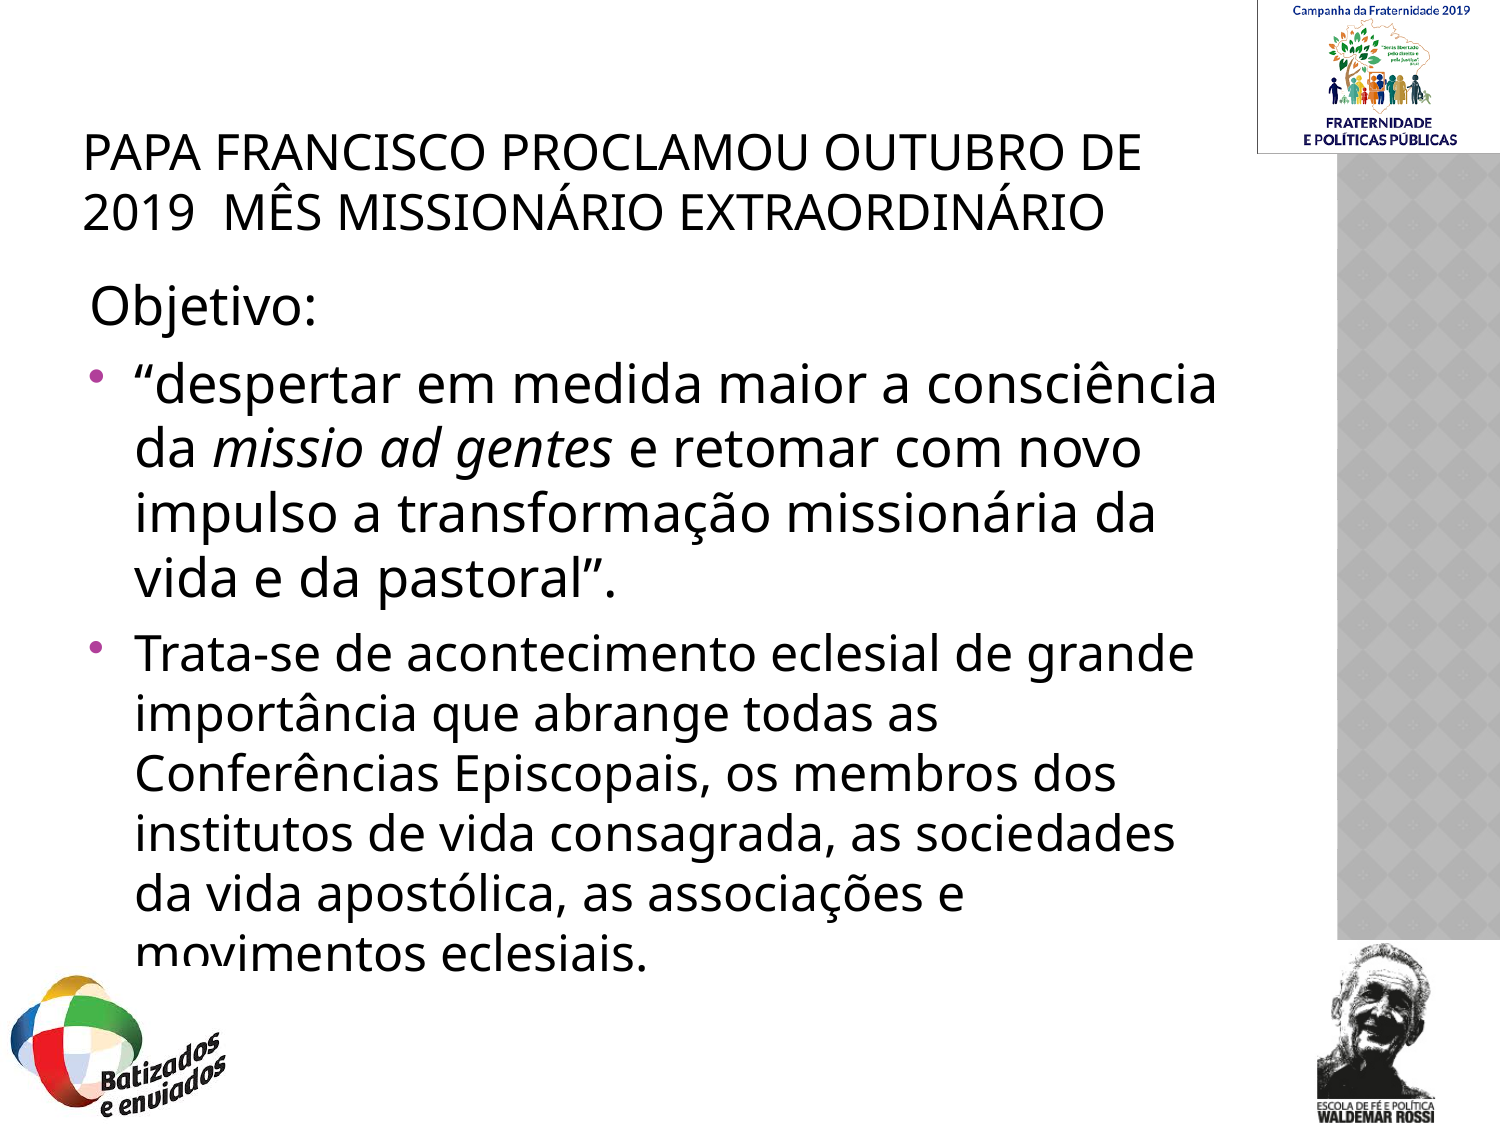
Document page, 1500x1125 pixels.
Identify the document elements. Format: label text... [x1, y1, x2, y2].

picture [1313, 940, 1500, 1125]
title Papa Francisco proclamou outubro de 2019 Mês Missionário Extraordinário [75, 52, 1263, 240]
picture [1257, 0, 1500, 154]
picture [0, 966, 231, 1125]
list Objetivo: “despertar em medida maior a consciência da missio ad gentes e retomar com novo impulso a transformação missionária da vida e da pastoral”. Trata-se de acontecimento eclesial de grande importância que abrange todas as Conferências Episcopais, os membros dos institutos de vida consagrada, as sociedades da vida apostólica, as associações e movimentos eclesiais. [75, 264, 1263, 1059]
